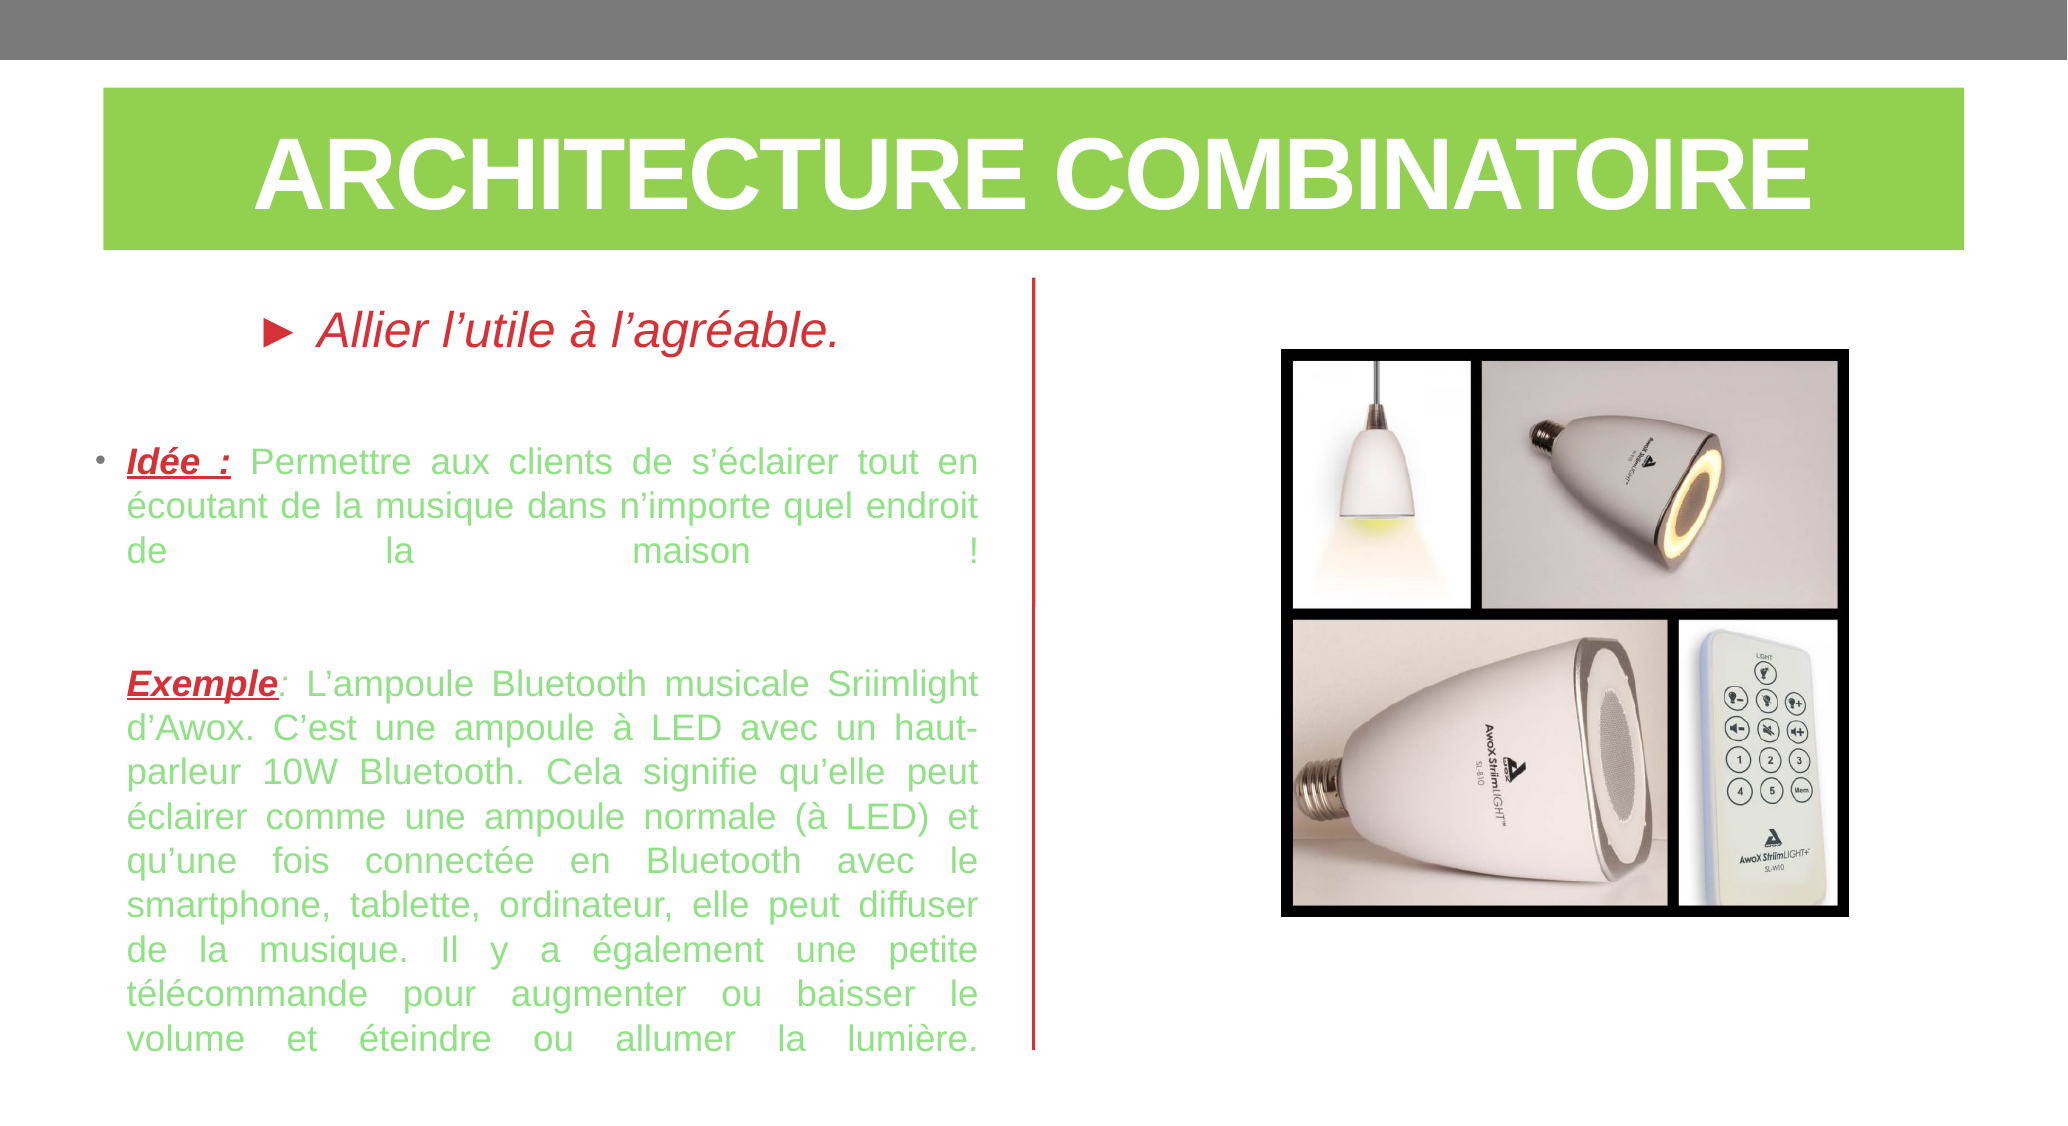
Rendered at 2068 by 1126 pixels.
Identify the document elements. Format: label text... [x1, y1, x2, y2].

picture [1281, 349, 1849, 918]
list Idée : Permettre aux clients de s’éclairer tout en écoutant de la musique dans n’importe quel endroit de la maison ! Exemple: L’ampoule Bluetooth musicale Sriimlight d’Awox. C’est une ampoule à LED avec un haut-parleur 10W Bluetooth. Cela signifie qu’elle peut éclairer comme une ampoule normale (à LED) et qu’une fois connectée en Bluetooth avec le smartphone, tablette, ordinateur, elle peut diffuser de la musique. Il y a également une petite télécommande pour augmenter ou baisser le volume et éteindre ou allumer la lumière. [76, 428, 999, 1126]
list ► Allier l’utile à l’agréable. [103, 275, 993, 381]
title ARCHITECTURE COMBINATOIRE [103, 87, 1964, 250]
